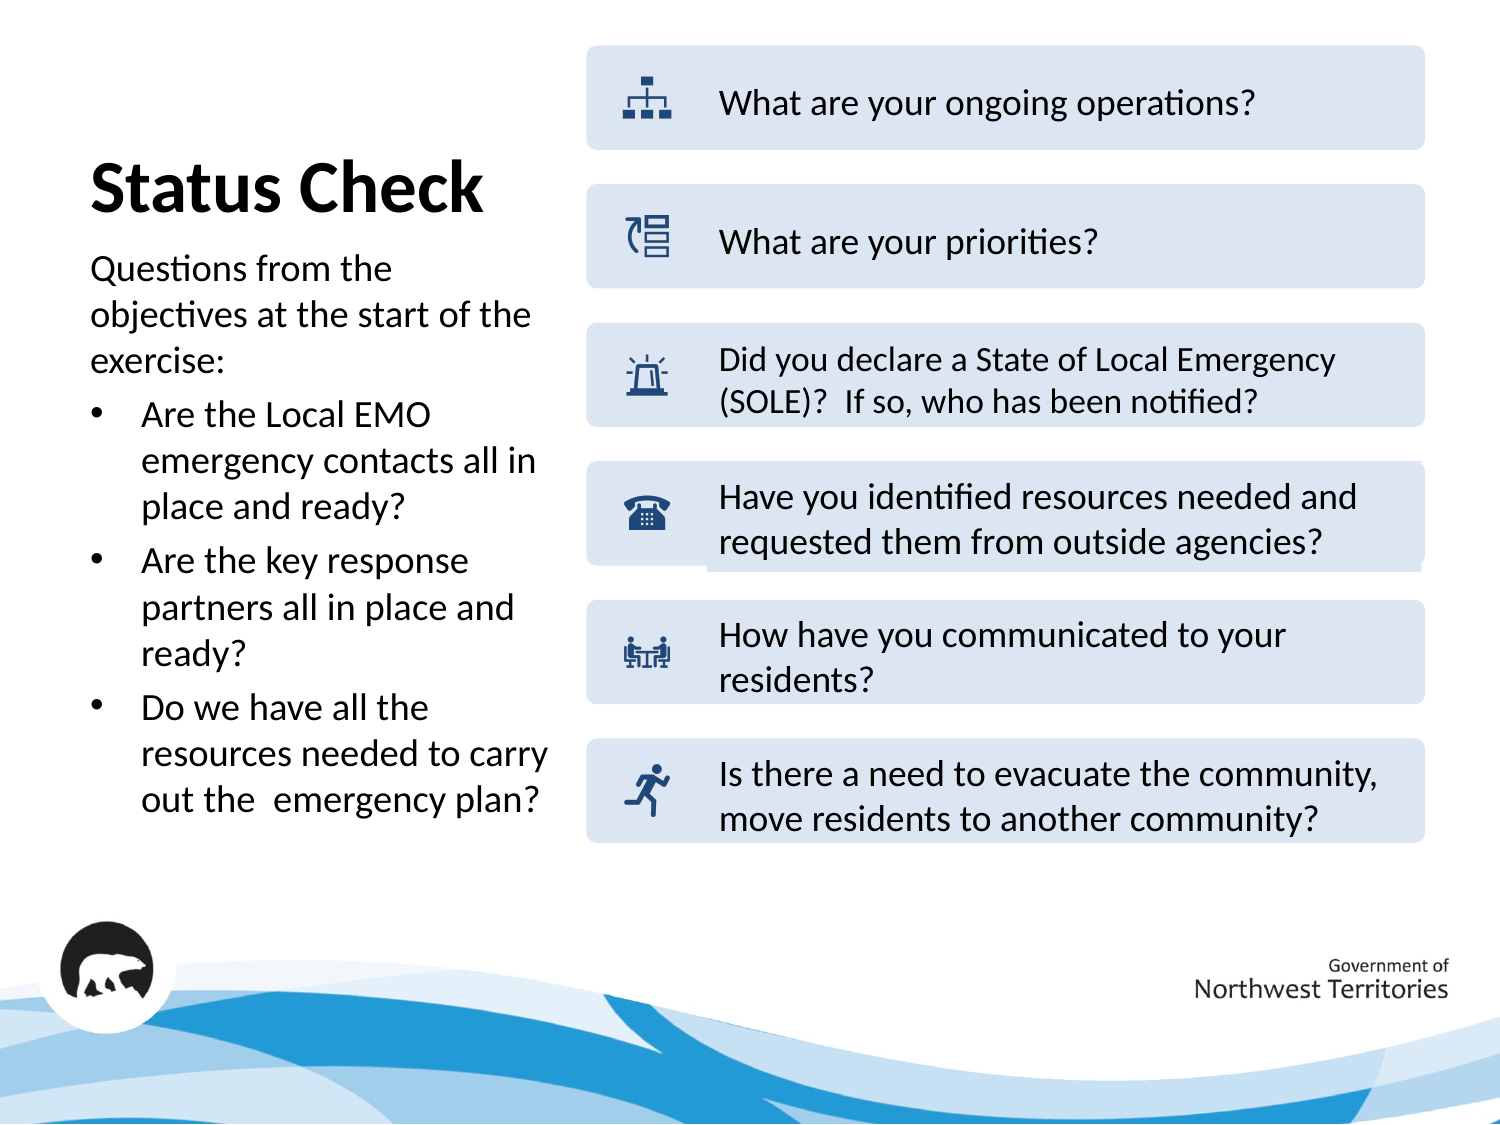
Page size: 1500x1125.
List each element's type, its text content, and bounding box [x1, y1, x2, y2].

title Status Check [75, 44, 569, 235]
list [586, 44, 1426, 851]
picture [0, 0, 1500, 1124]
list Questions from the objectives at the start of the exercise: Are the Local EMO emergency contacts all in place and ready? Are the key response partners all in place and ready? Do we have all the resources needed to carry out the emergency plan? [75, 235, 569, 850]
